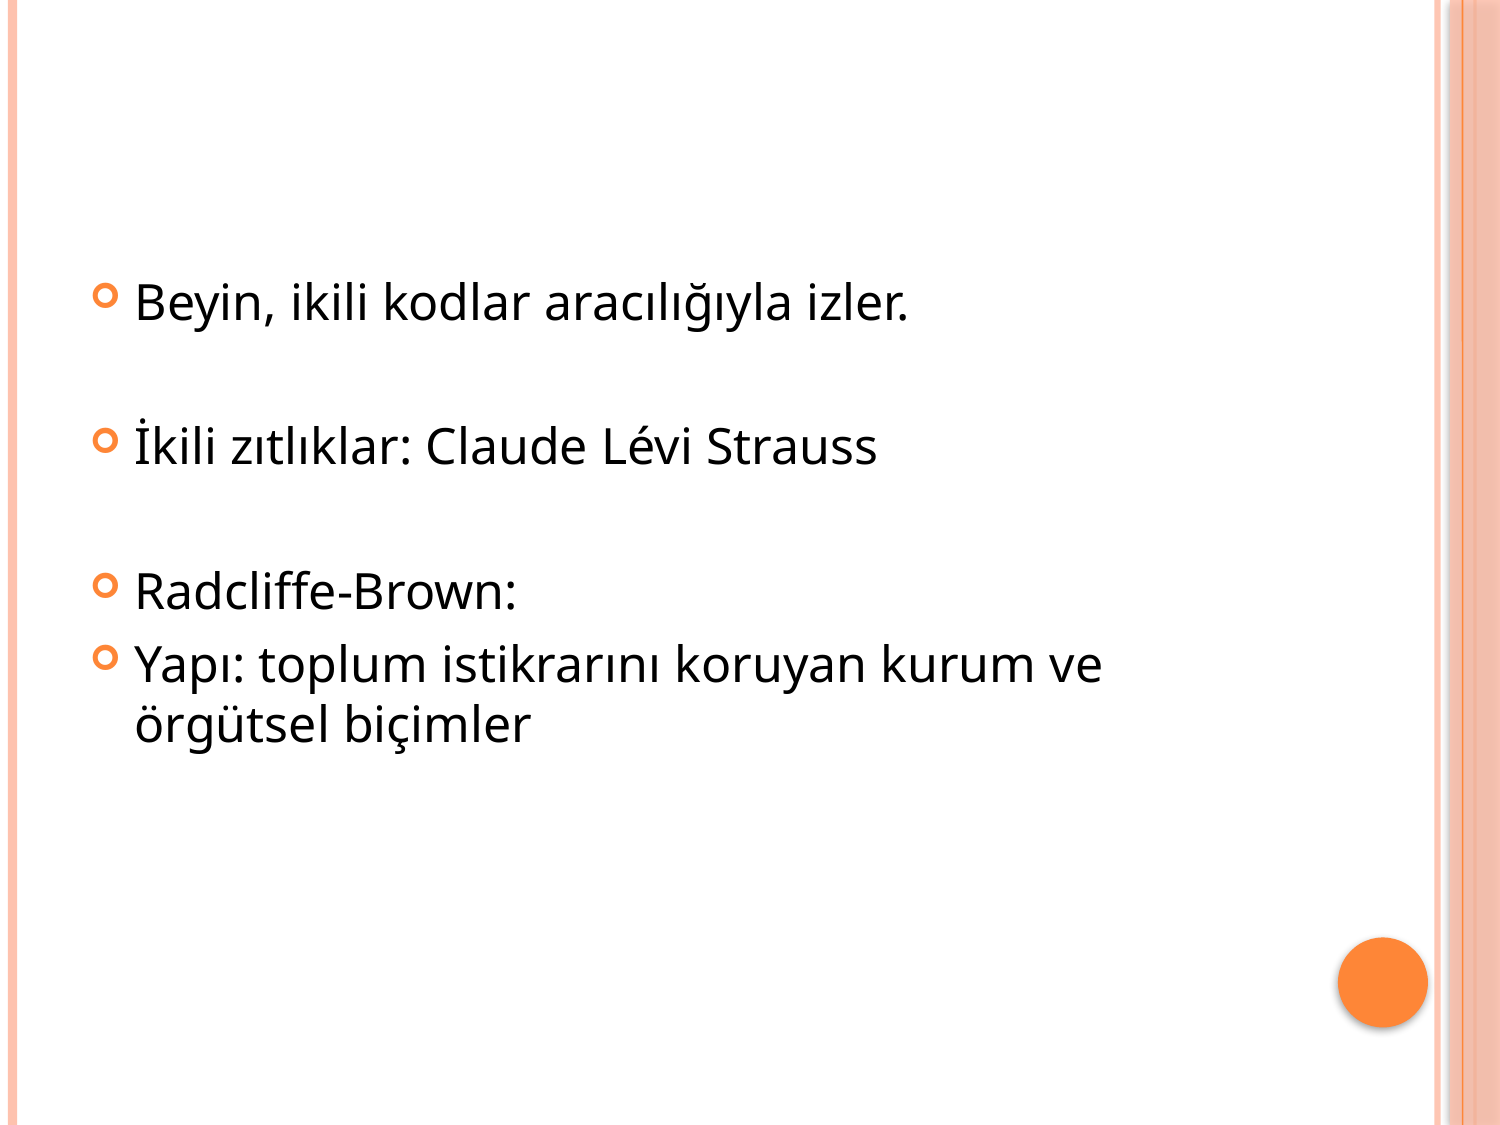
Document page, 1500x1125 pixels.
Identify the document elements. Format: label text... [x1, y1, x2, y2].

list Beyin, ikili kodlar aracılığıyla izler. İkili zıtlıklar: Claude Lévi Strauss Radcliffe-Brown: Yapı: toplum istikrarını koruyan kurum ve örgütsel biçimler [75, 262, 1300, 1062]
